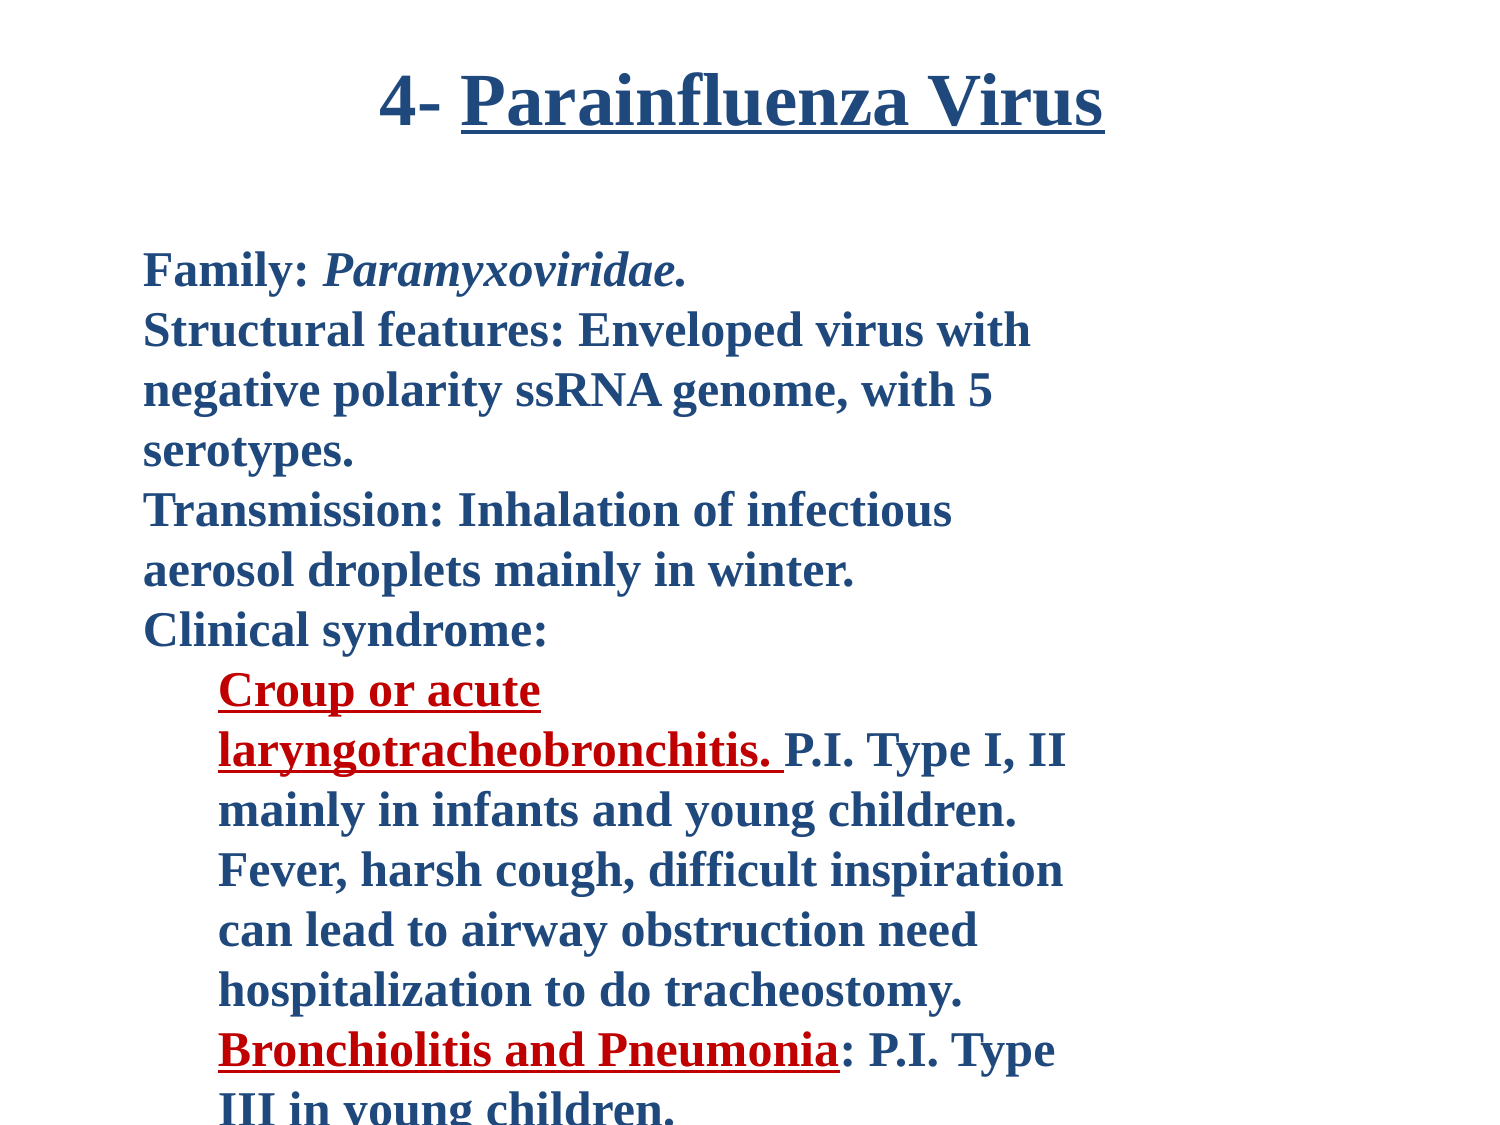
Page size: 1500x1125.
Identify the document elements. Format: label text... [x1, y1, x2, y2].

text_box 4- Parainfluenza Virus [64, 42, 1436, 148]
text_box Family: Paramyxoviridae. Structural features: Enveloped virus with negative polarity ssRNA genome, with 5 serotypes. Transmission: Inhalation of infectious aerosol droplets mainly in winter. Clinical syndrome: Croup or acute laryngotracheobronchitis. P.I. Type I, II mainly in infants and young children. Fever, harsh cough, difficult inspiration can lead to airway obstruction need hospitalization to do tracheostomy. Bronchiolitis and Pneumonia: P.I. Type III in young children. [53, 174, 1093, 1125]
